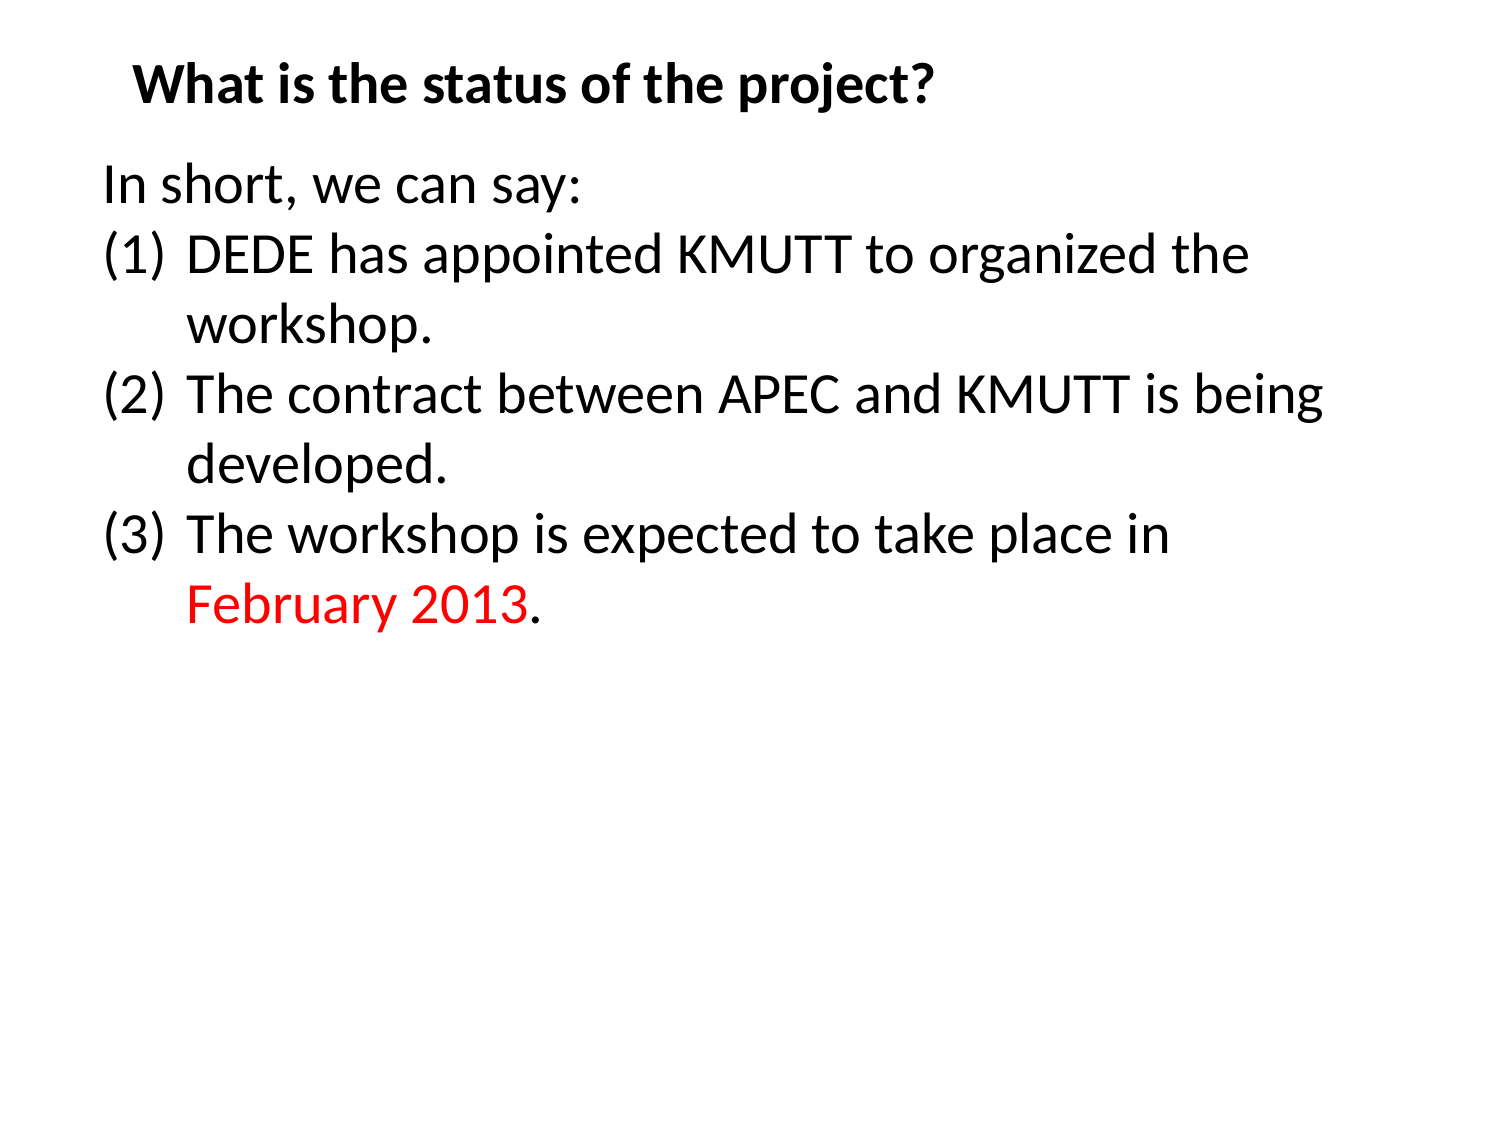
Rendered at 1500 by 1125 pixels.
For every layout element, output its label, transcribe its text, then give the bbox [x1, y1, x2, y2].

text_box In short, we can say: DEDE has appointed KMUTT to organized the workshop. The contract between APEC and KMUTT is being developed. The workshop is expected to take place in February 2013. [87, 137, 1400, 643]
text_box What is the status of the project? [117, 37, 952, 123]
